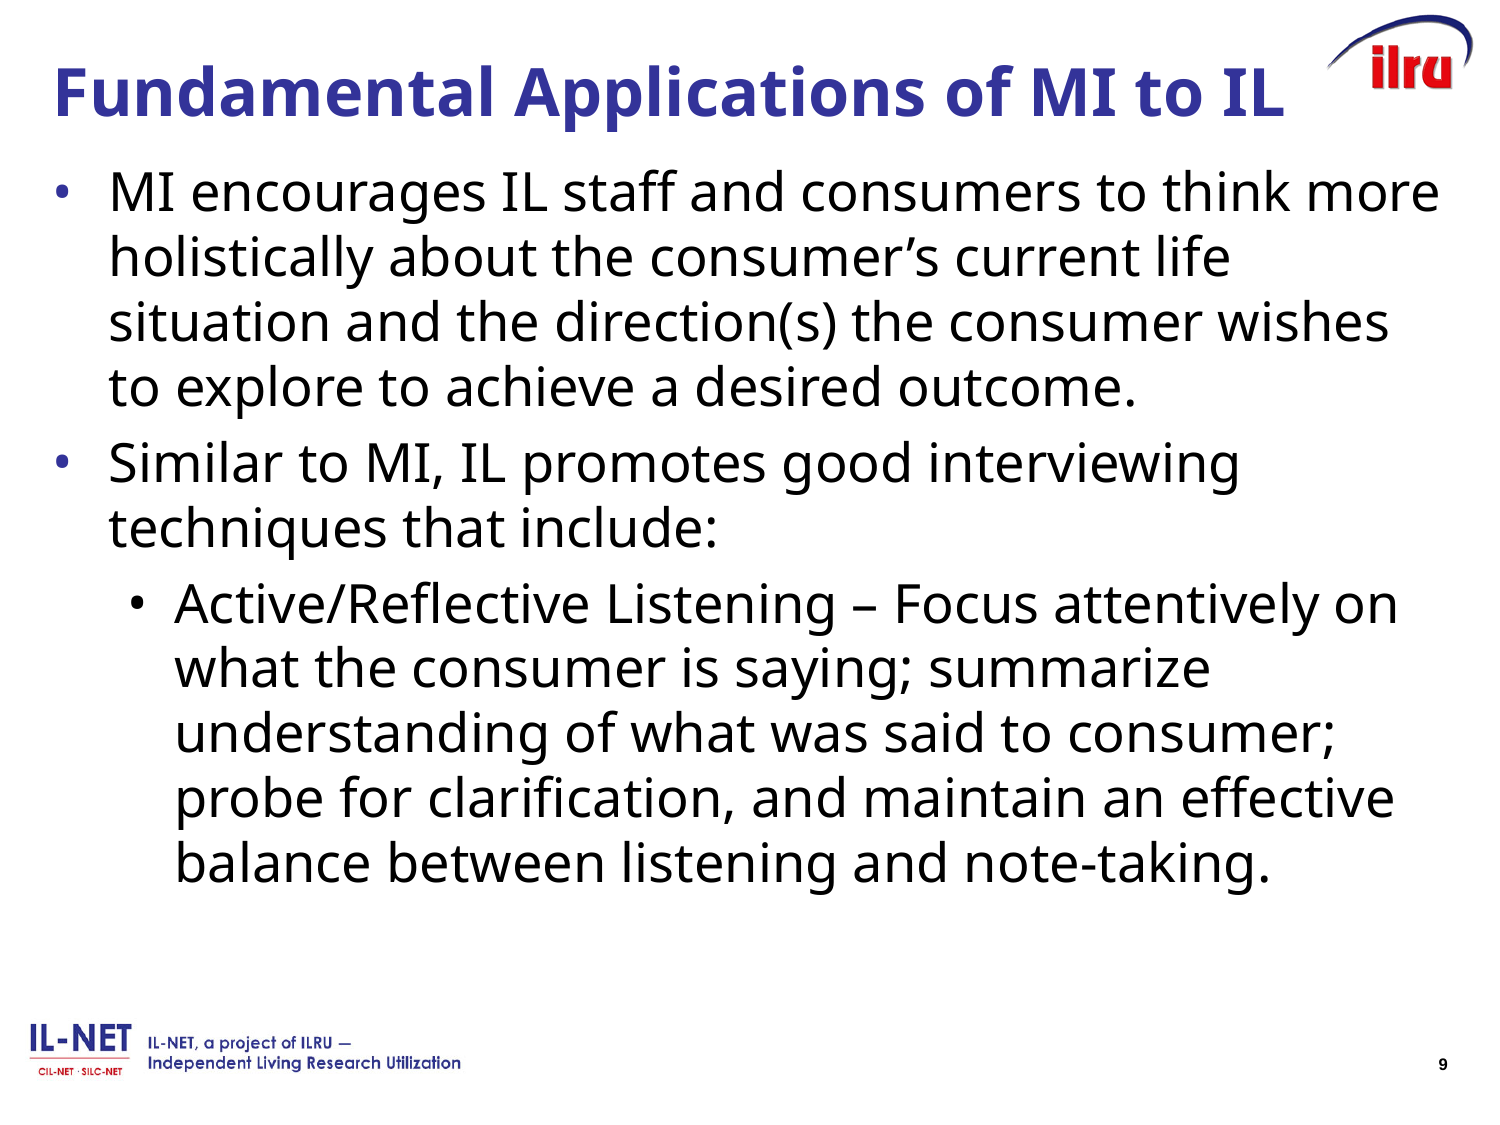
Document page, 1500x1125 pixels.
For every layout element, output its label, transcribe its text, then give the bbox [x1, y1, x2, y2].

picture [1325, 12, 1488, 90]
list MI encourages IL staff and consumers to think more holistically about the consumer’s current life situation and the direction(s) the consumer wishes to explore to achieve a desired outcome. Similar to MI, IL promotes good interviewing techniques that include: Active/Reflective Listening – Focus attentively on what the consumer is saying; summarize understanding of what was said to consumer; probe for clarification, and maintain an effective balance between listening and note-taking. [37, 149, 1463, 1013]
title Fundamental Applications of MI to IL [37, 24, 1363, 149]
picture [12, 1005, 478, 1092]
